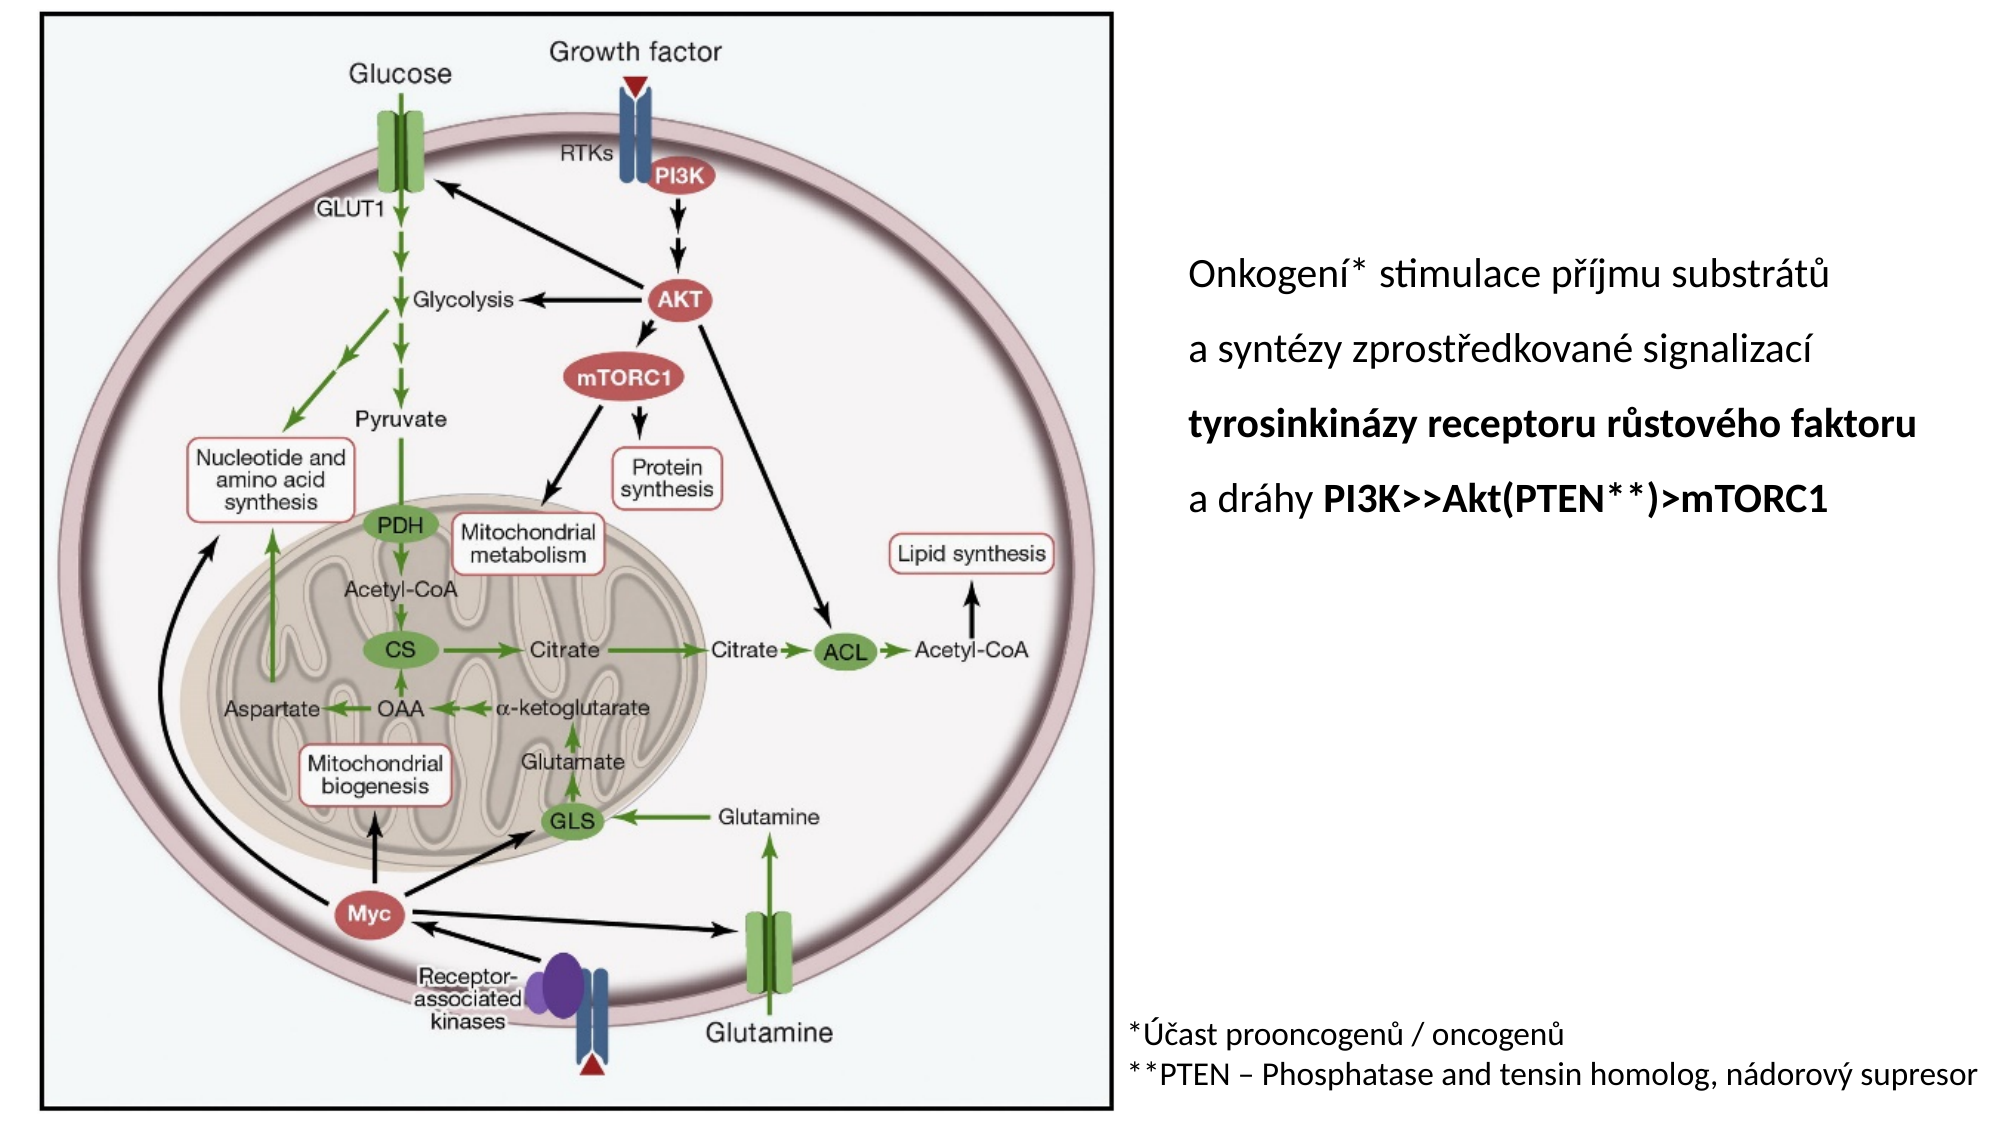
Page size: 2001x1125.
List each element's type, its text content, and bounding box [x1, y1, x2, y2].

text_box *Účast prooncogenů / oncogenů **PTEN – Phosphatase and tensin homolog, nádorový supresor [1117, 1005, 1995, 1100]
picture [37, 9, 1117, 1114]
text_box Onkogení* stimulace příjmu substrátů a syntézy zprostředkované signalizací tyrosinkinázy receptoru růstového faktoru a dráhy PI3K>>Akt(PTEN**)>mTORC1 [1173, 213, 1933, 529]
